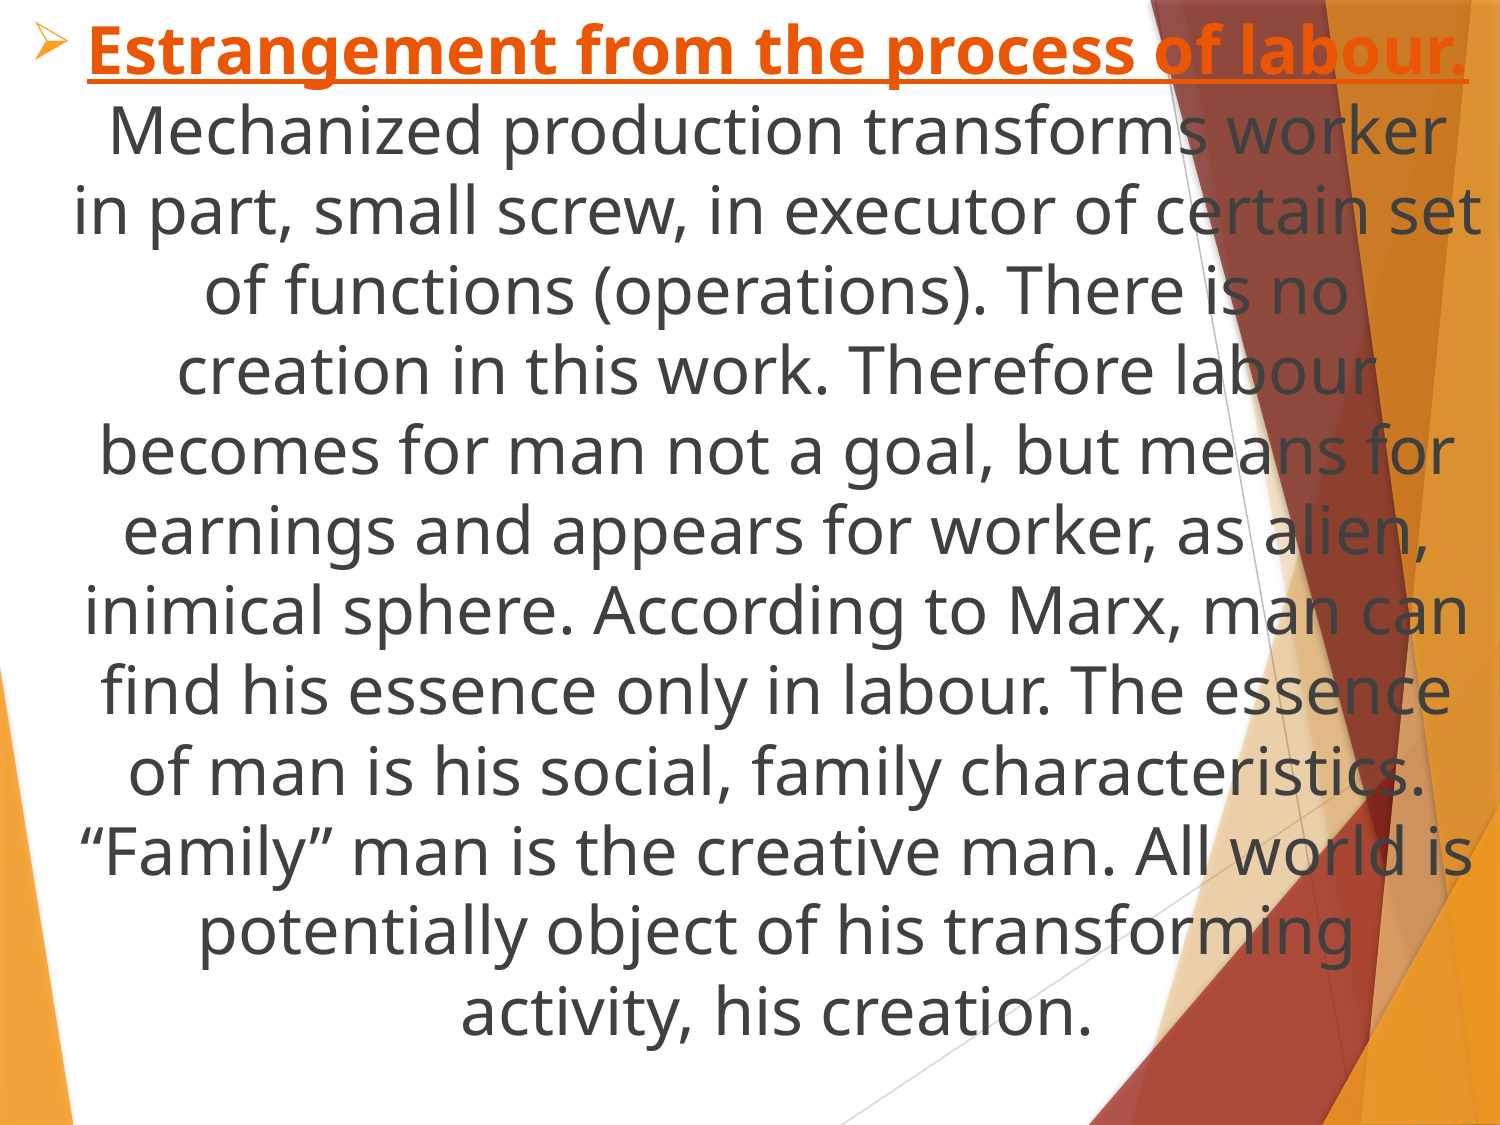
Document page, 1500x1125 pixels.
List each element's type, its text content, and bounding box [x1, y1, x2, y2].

list Estrangement from the process of labour. Mechanized production transforms worker in part, small screw, in executor of certain set of functions (operations). There is no creation in this work. Therefore labour becomes for man not a goal, but means for earnings and appears for worker, as alien, inimical sphere. According to Marx, man can find his essence only in labour. The essence of man is his social, family characteristics. “Family” man is the creative man. All world is potentially object of his transforming activity, his creation. [0, 0, 1500, 1125]
